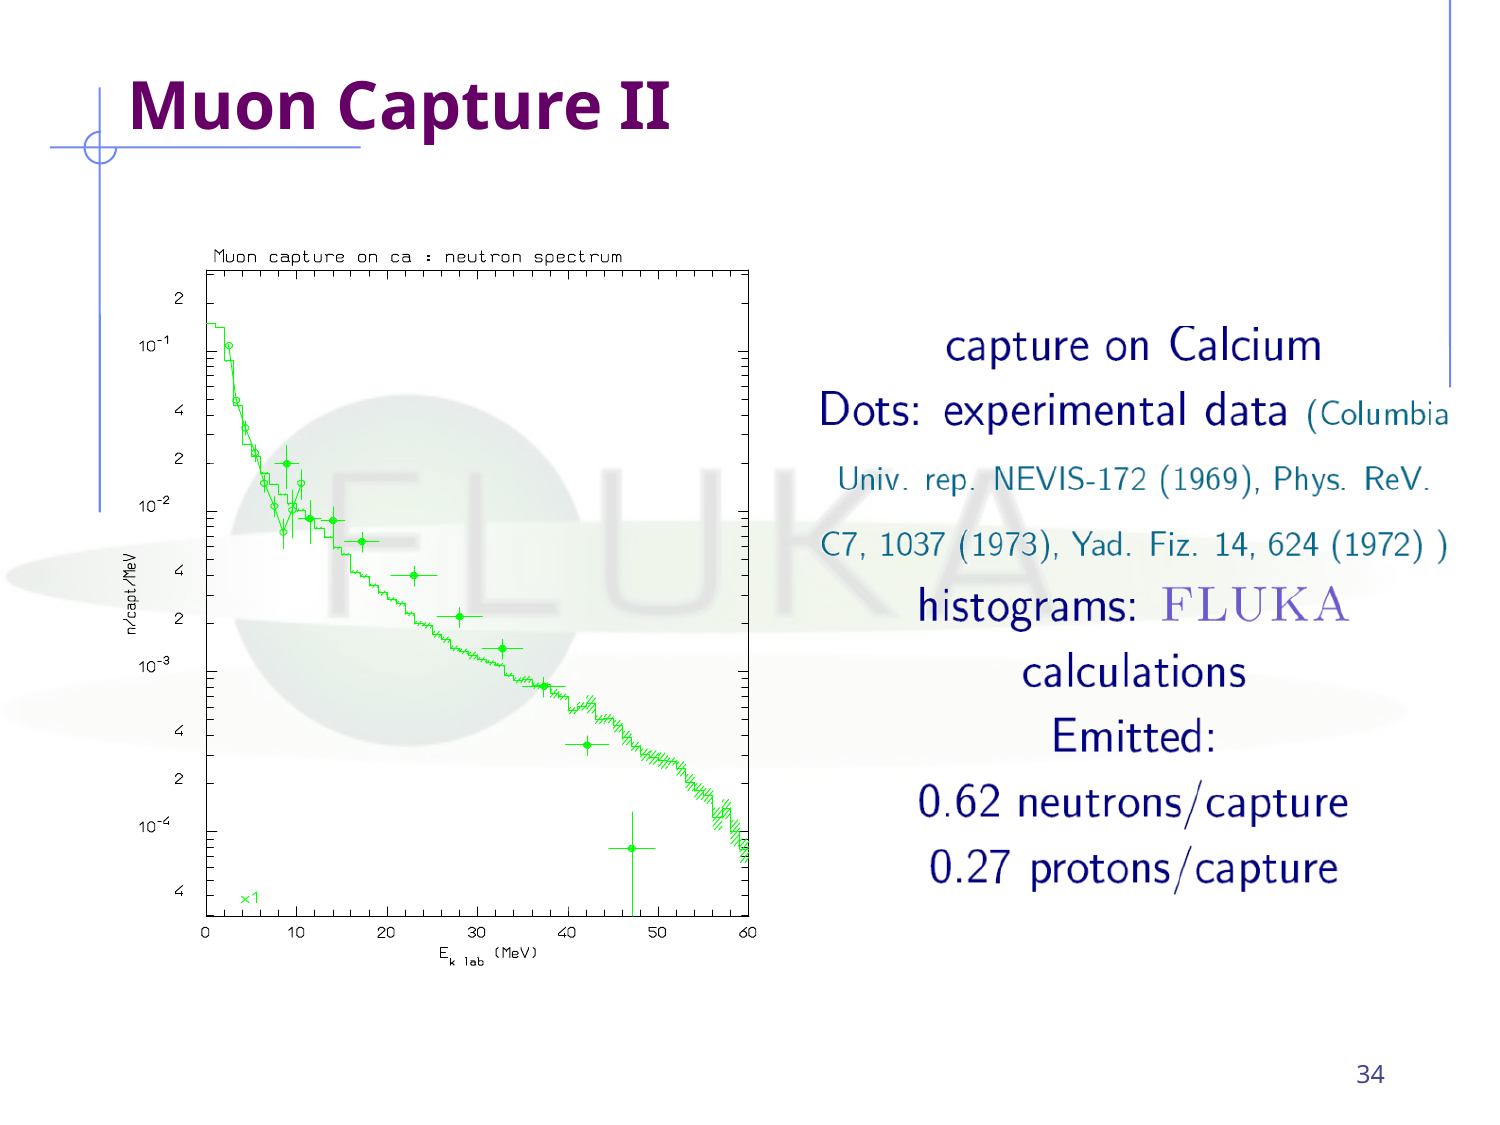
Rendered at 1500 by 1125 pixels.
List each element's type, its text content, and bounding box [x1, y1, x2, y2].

picture [0, 136, 1500, 1071]
title Muon Capture II [112, 49, 1388, 151]
slide_number 34 [1137, 1049, 1401, 1101]
